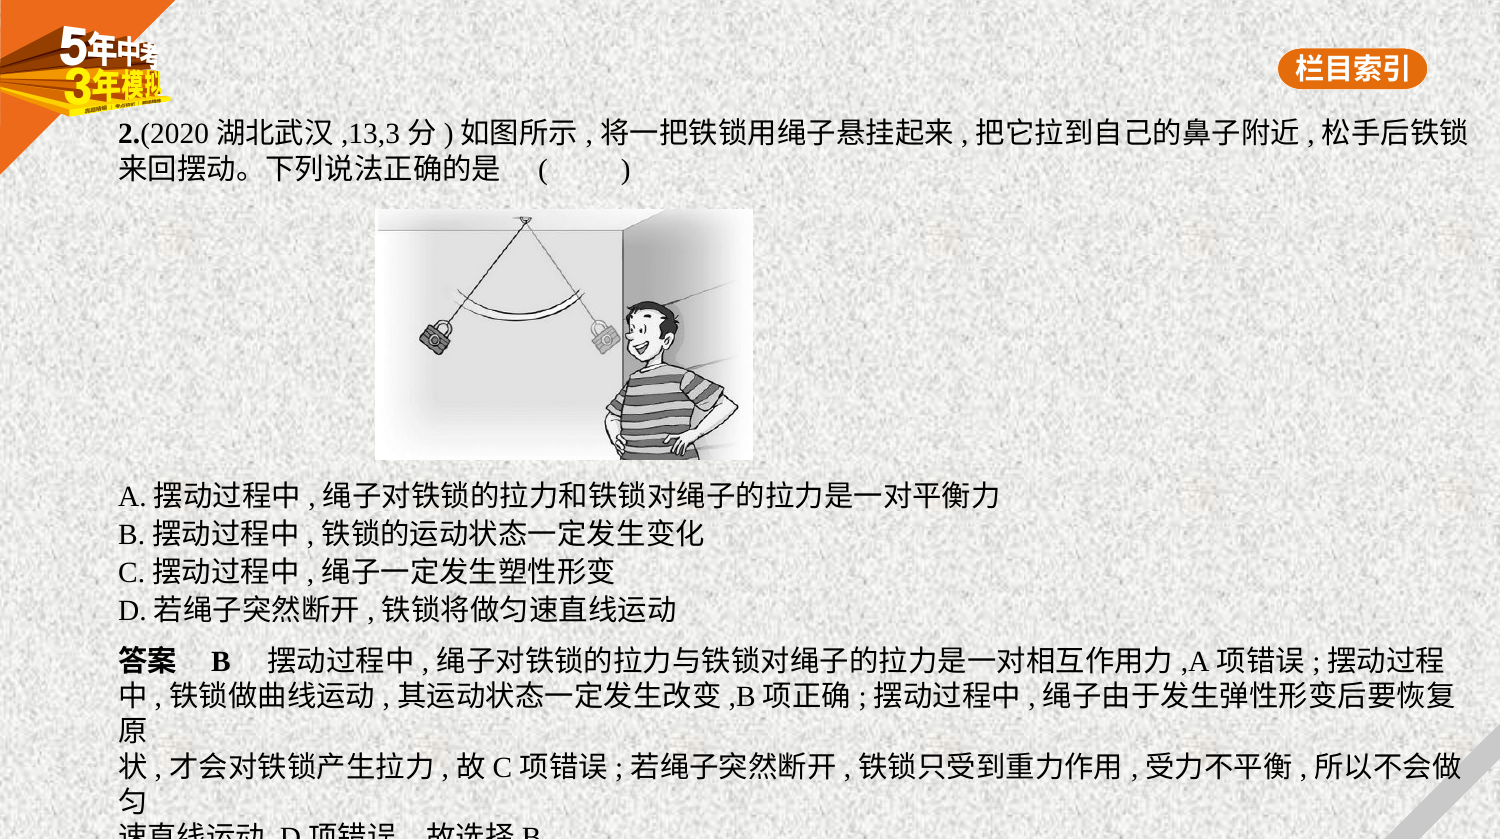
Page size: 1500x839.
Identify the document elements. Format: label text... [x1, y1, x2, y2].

text_box 2.(2020湖北武汉,13,3分)如图所示,将一把铁锁用绳子悬挂起来,把它拉到自己的鼻子附近,松手后铁锁 来回摆动。下列说法正确的是 ( ) A.摆动过程中,绳子对铁锁的拉力和铁锁对绳子的拉力是一对平衡力 B.摆动过程中,铁锁的运动状态一定发生变化 C.摆动过程中,绳子一定发生塑性形变 D.若绳子突然断开,铁锁将做匀速直线运动 [118, 114, 1483, 627]
text_box 答案 B 摆动过程中,绳子对铁锁的拉力与铁锁对绳子的拉力是一对相互作用力,A项错误;摆动过程 中,铁锁做曲线运动,其运动状态一定发生改变,B项正确;摆动过程中,绳子由于发生弹性形变后要恢复原 状,才会对铁锁产生拉力,故C项错误;若绳子突然断开,铁锁只受到重力作用,受力不平衡,所以不会做匀 速直线运动,D项错误。故选择B。 [118, 641, 1483, 839]
picture [0, 0, 1500, 839]
